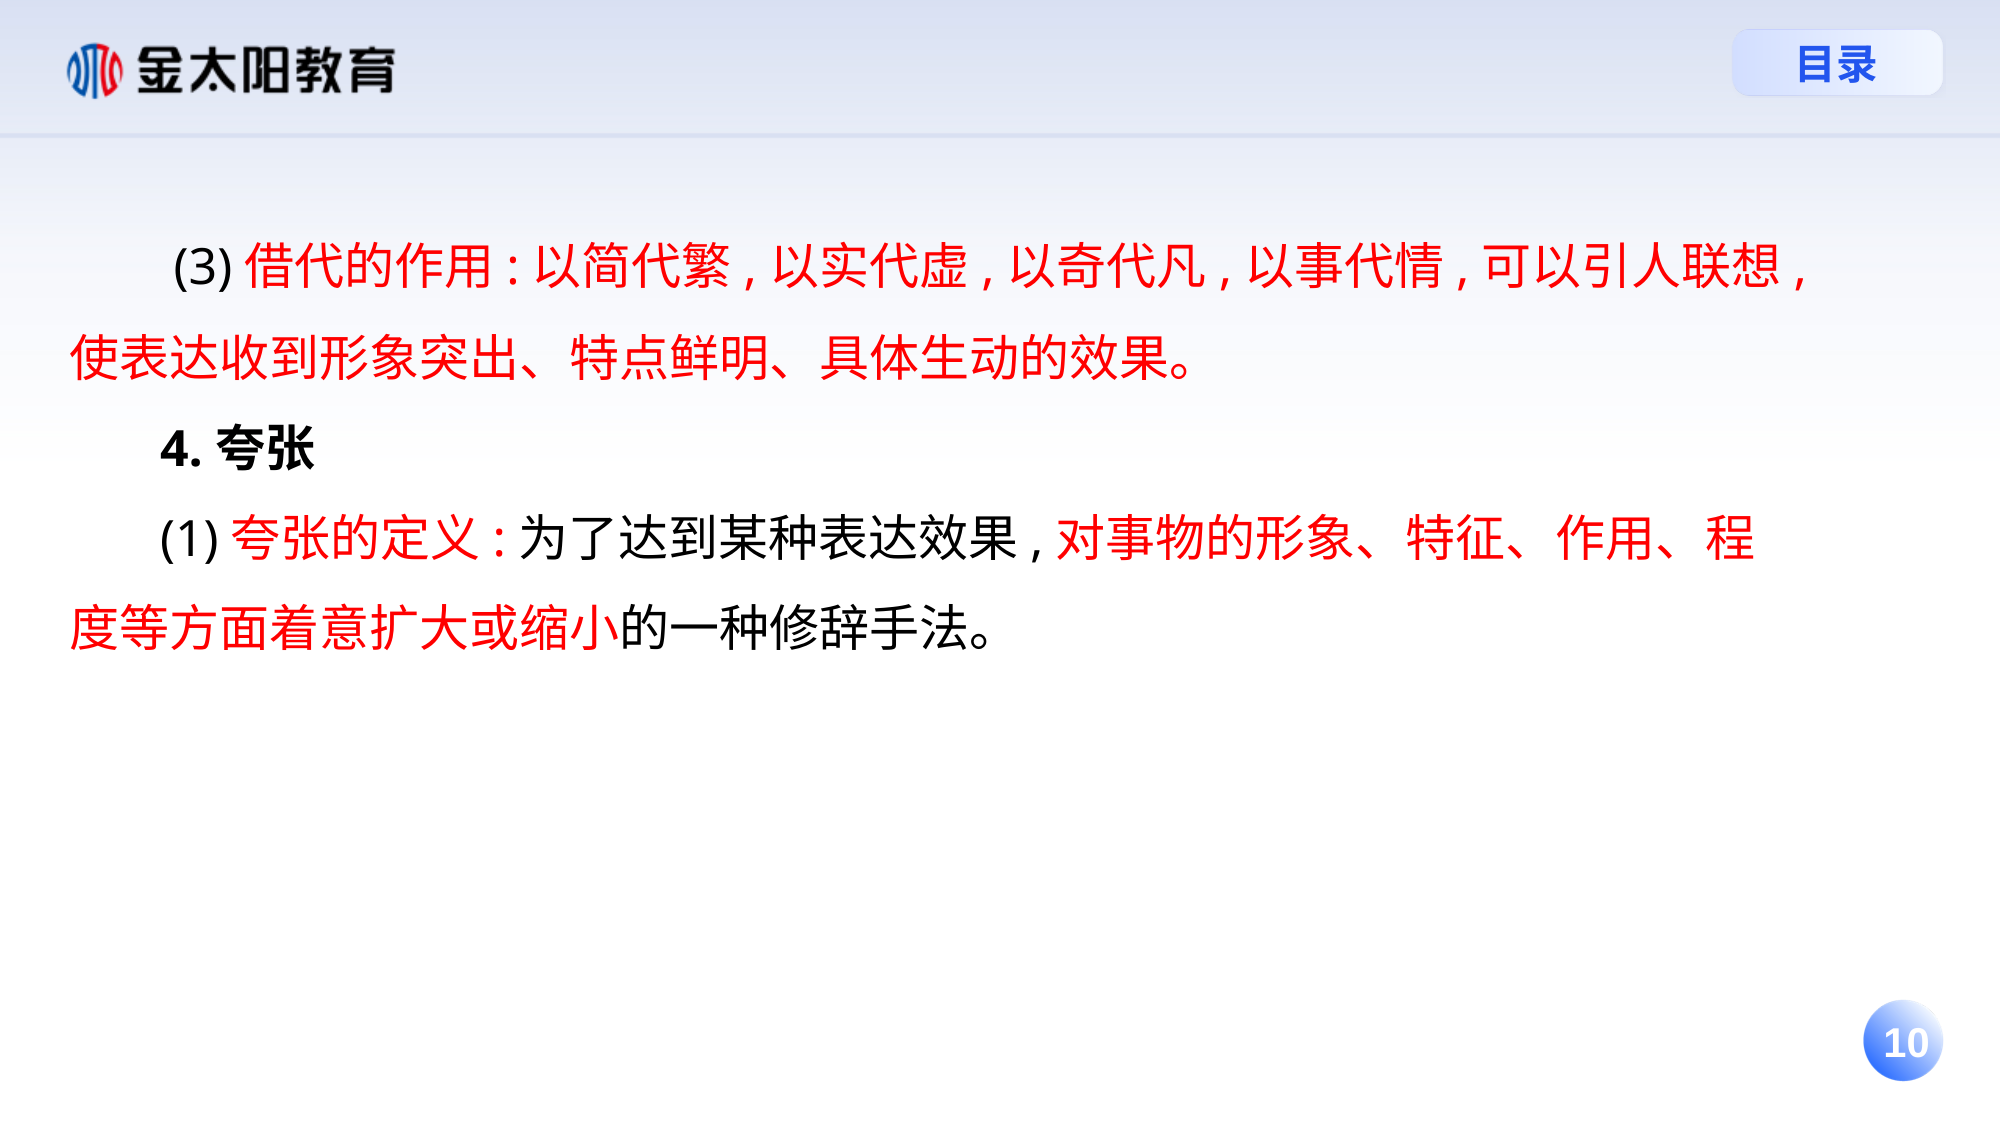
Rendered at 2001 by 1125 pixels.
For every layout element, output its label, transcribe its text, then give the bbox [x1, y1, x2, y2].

text_box (3)借代的作用:以简代繁,以实代虚,以奇代凡,以事代情,可以引人联想,使表达收到形象突出、特点鲜明、具体生动的效果。 4.夸张 (1)夸张的定义:为了达到某种表达效果,对事物的形象、特征、作用、程度等方面着意扩大或缩小的一种修辞手法。 [69, 206, 1806, 1008]
picture [0, 0, 2000, 1125]
